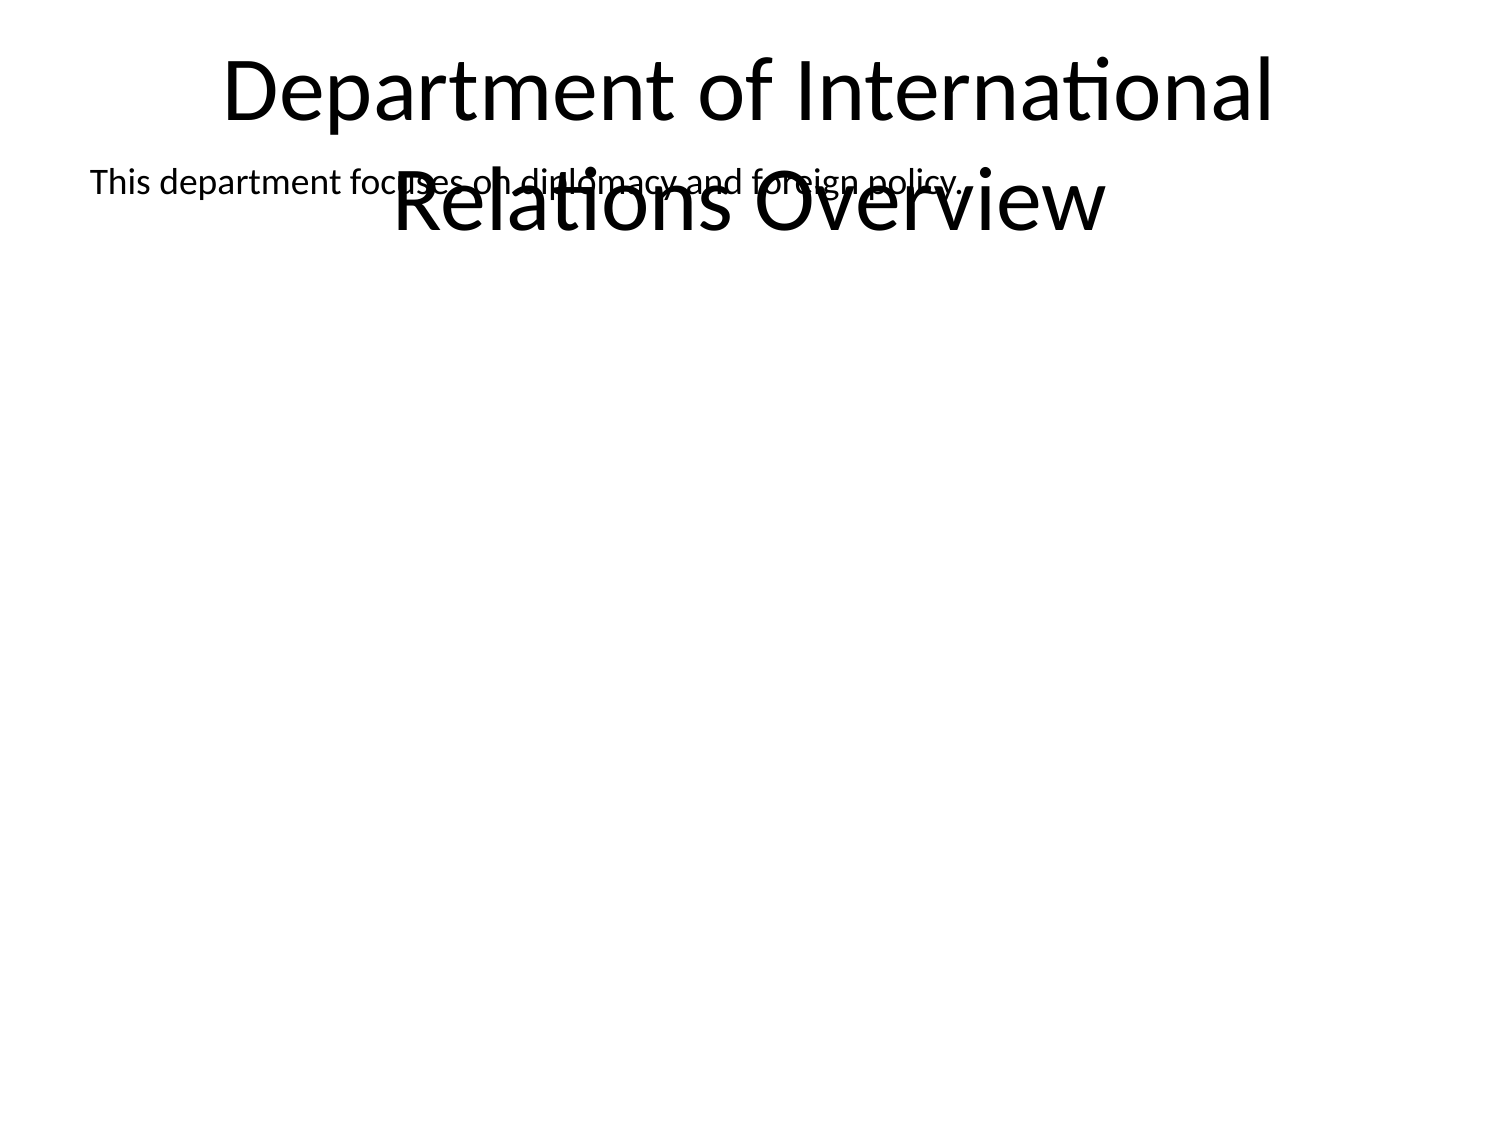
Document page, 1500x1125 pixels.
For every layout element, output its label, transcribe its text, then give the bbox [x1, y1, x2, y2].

text_box This department focuses on diplomacy and foreign policy. [74, 149, 1350, 210]
title Department of International Relations Overview [75, 45, 1425, 233]
